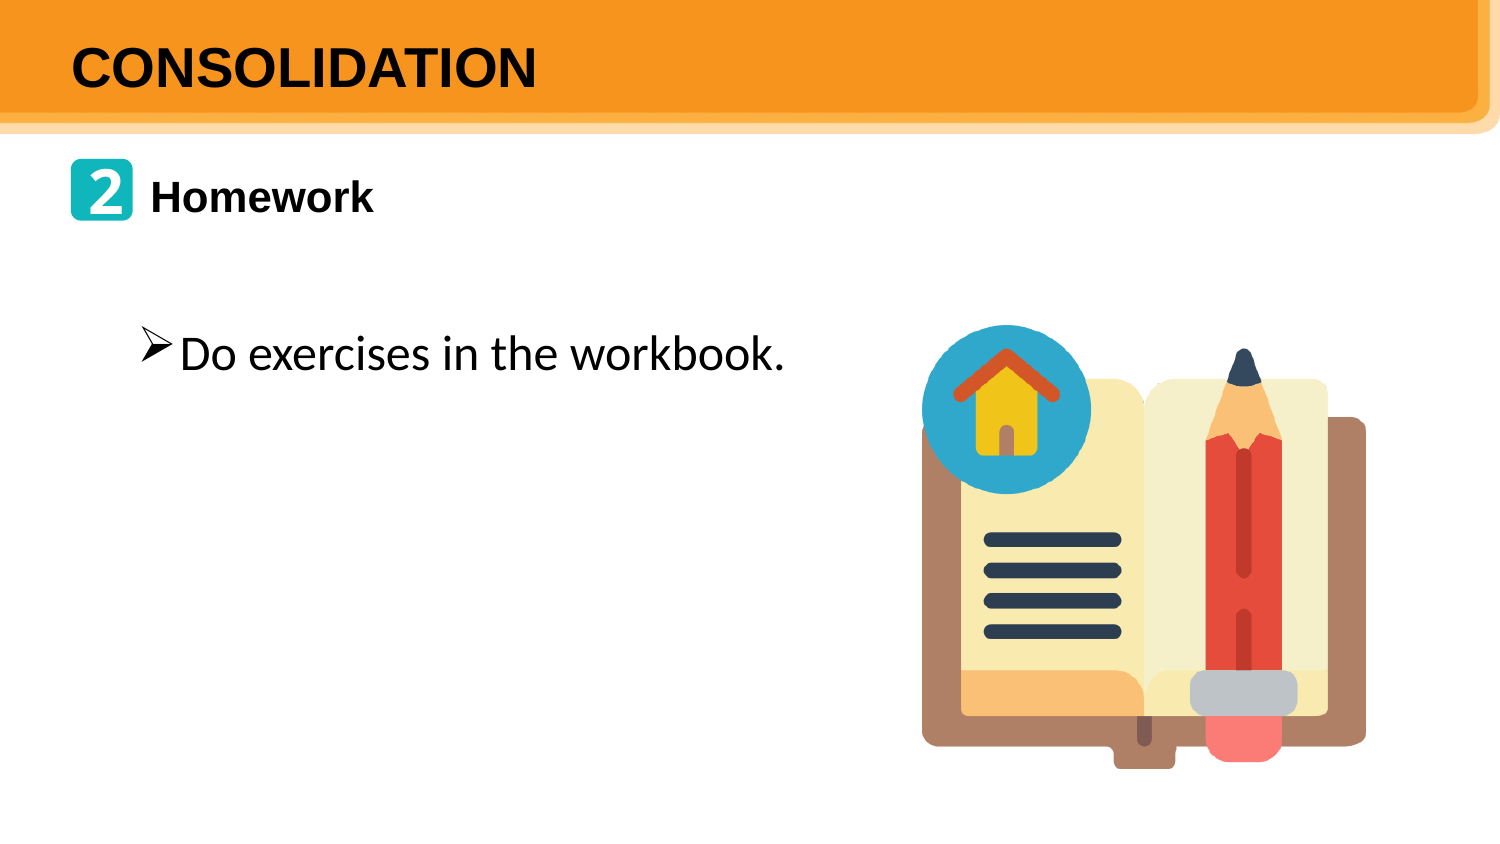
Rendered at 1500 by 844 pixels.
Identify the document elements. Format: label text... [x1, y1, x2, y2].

picture [0, 0, 1500, 134]
text_box [69, 158, 77, 221]
text_box Do exercises in the workbook. [126, 285, 1080, 387]
picture [922, 325, 1366, 769]
text_box [127, 158, 134, 221]
text_box 2 [77, 146, 127, 233]
text_box Homework [139, 163, 1470, 227]
